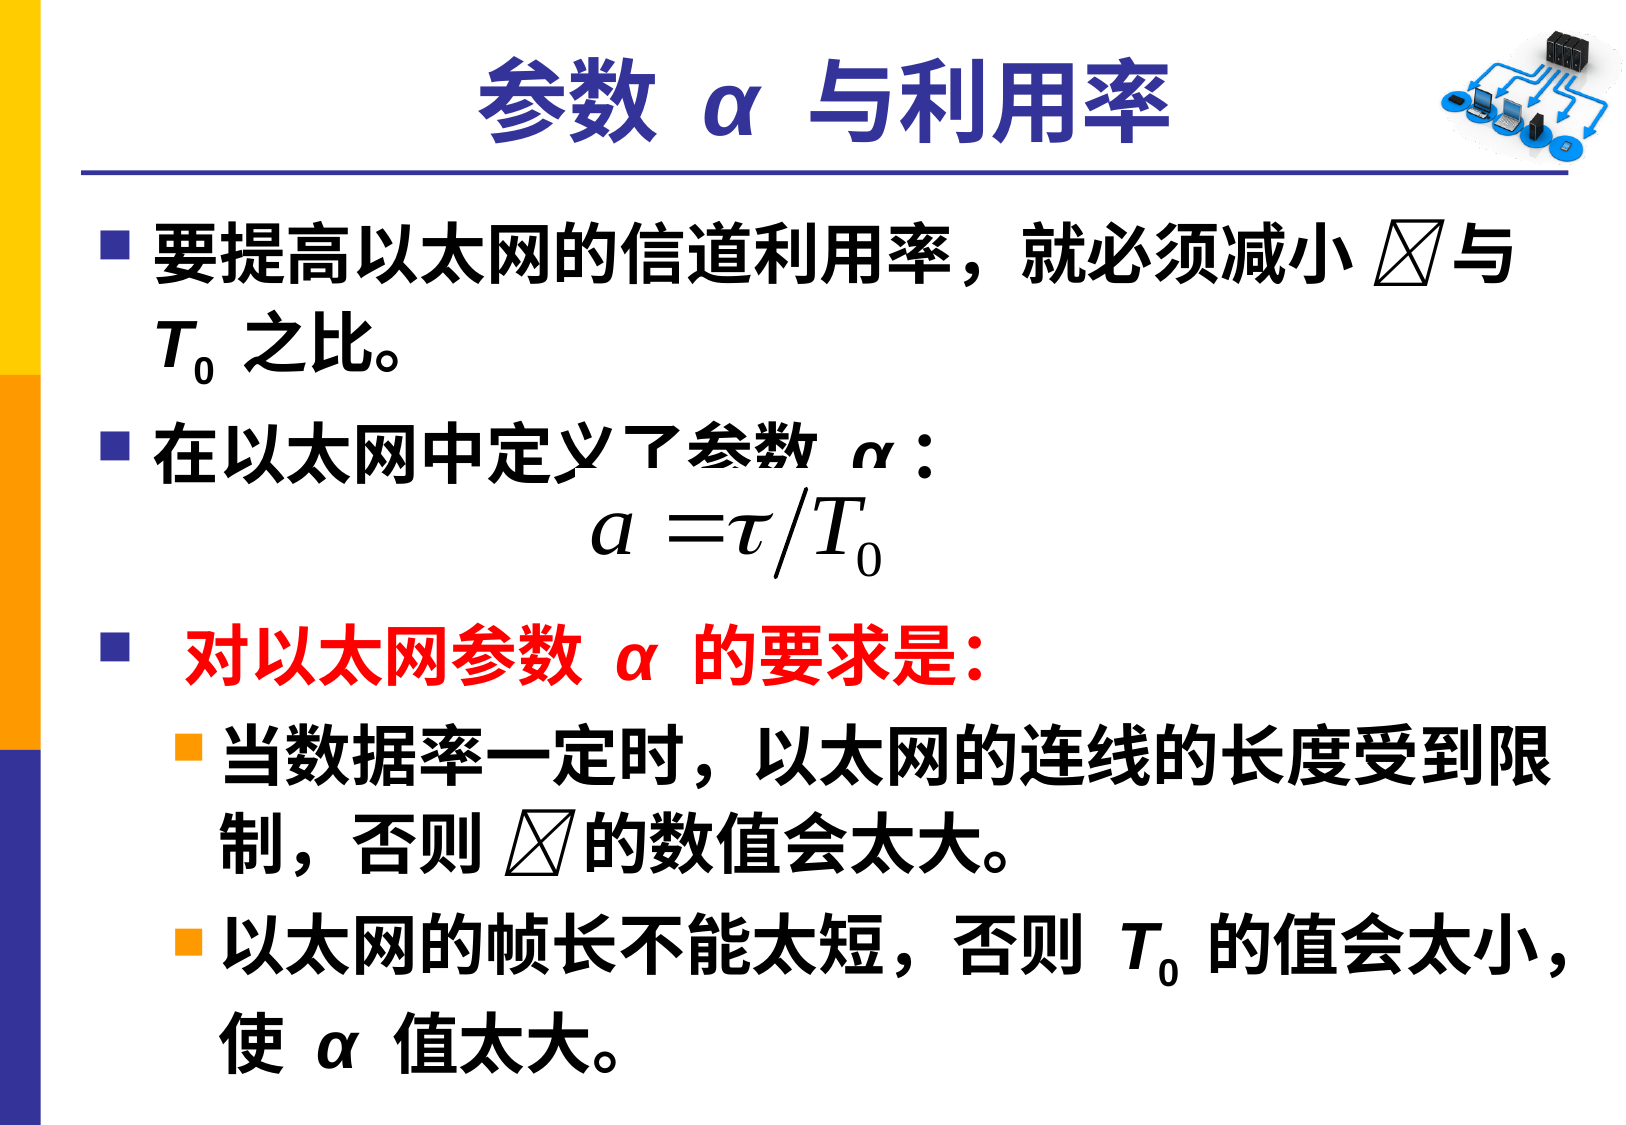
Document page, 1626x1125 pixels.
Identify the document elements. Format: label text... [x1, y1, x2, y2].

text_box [574, 468, 911, 599]
title 参数 α 与利用率 [81, 30, 1569, 161]
picture [1438, 30, 1624, 165]
list 要提高以太网的信道利用率，就必须减小  与 T0 之比。 在以太网中定义了参数 α： 对以太网参数 α 的要求是： 当数据率一定时，以太网的连线的长度受到限制，否则  的数值会太大。 以太网的帧长不能太短，否则 T0 的值会太小，使 α 值太大。 [81, 196, 1569, 1006]
